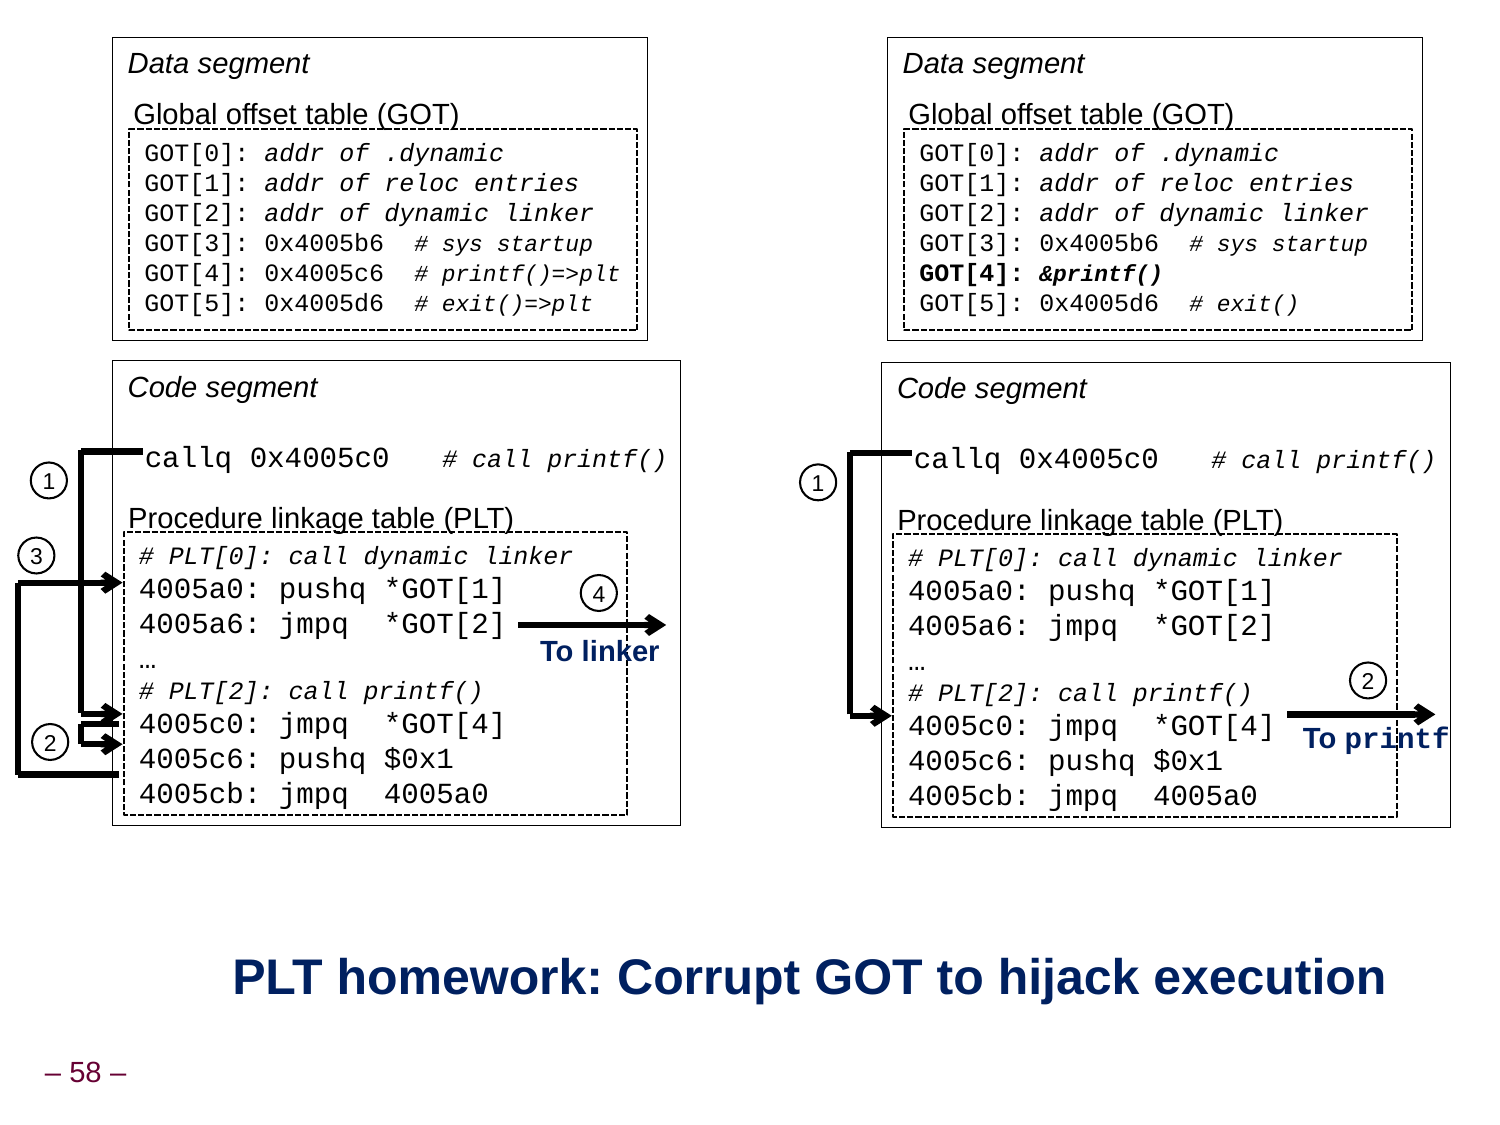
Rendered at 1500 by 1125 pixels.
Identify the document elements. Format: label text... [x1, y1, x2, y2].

text_box To printf [1455, 712, 1465, 763]
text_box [518, 574, 667, 626]
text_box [799, 451, 913, 717]
text_box Procedure linkage table (PLT) [148, 491, 530, 542]
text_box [881, 362, 1451, 828]
text_box To linker [525, 624, 675, 675]
text_box PLT homework: Corrupt GOT to hijack execution [217, 937, 1417, 1013]
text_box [17, 537, 123, 775]
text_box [1287, 662, 1436, 715]
text_box callq 0x4005c0 # call printf() [112, 360, 681, 825]
text_box # PLT[0]: call dynamic linker 4005a0: pushq *GOT[1] 4005a6: jmpq *GOT[2] … # PLT[2]: call printf() 4005c0: jmpq *GOT[4] 4005c6: pushq $0x1 4005cb: jmpq 4005a0 [123, 532, 628, 815]
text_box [112, 37, 648, 341]
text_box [887, 37, 1423, 341]
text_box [30, 449, 144, 715]
text_box Code segment [113, 360, 334, 411]
